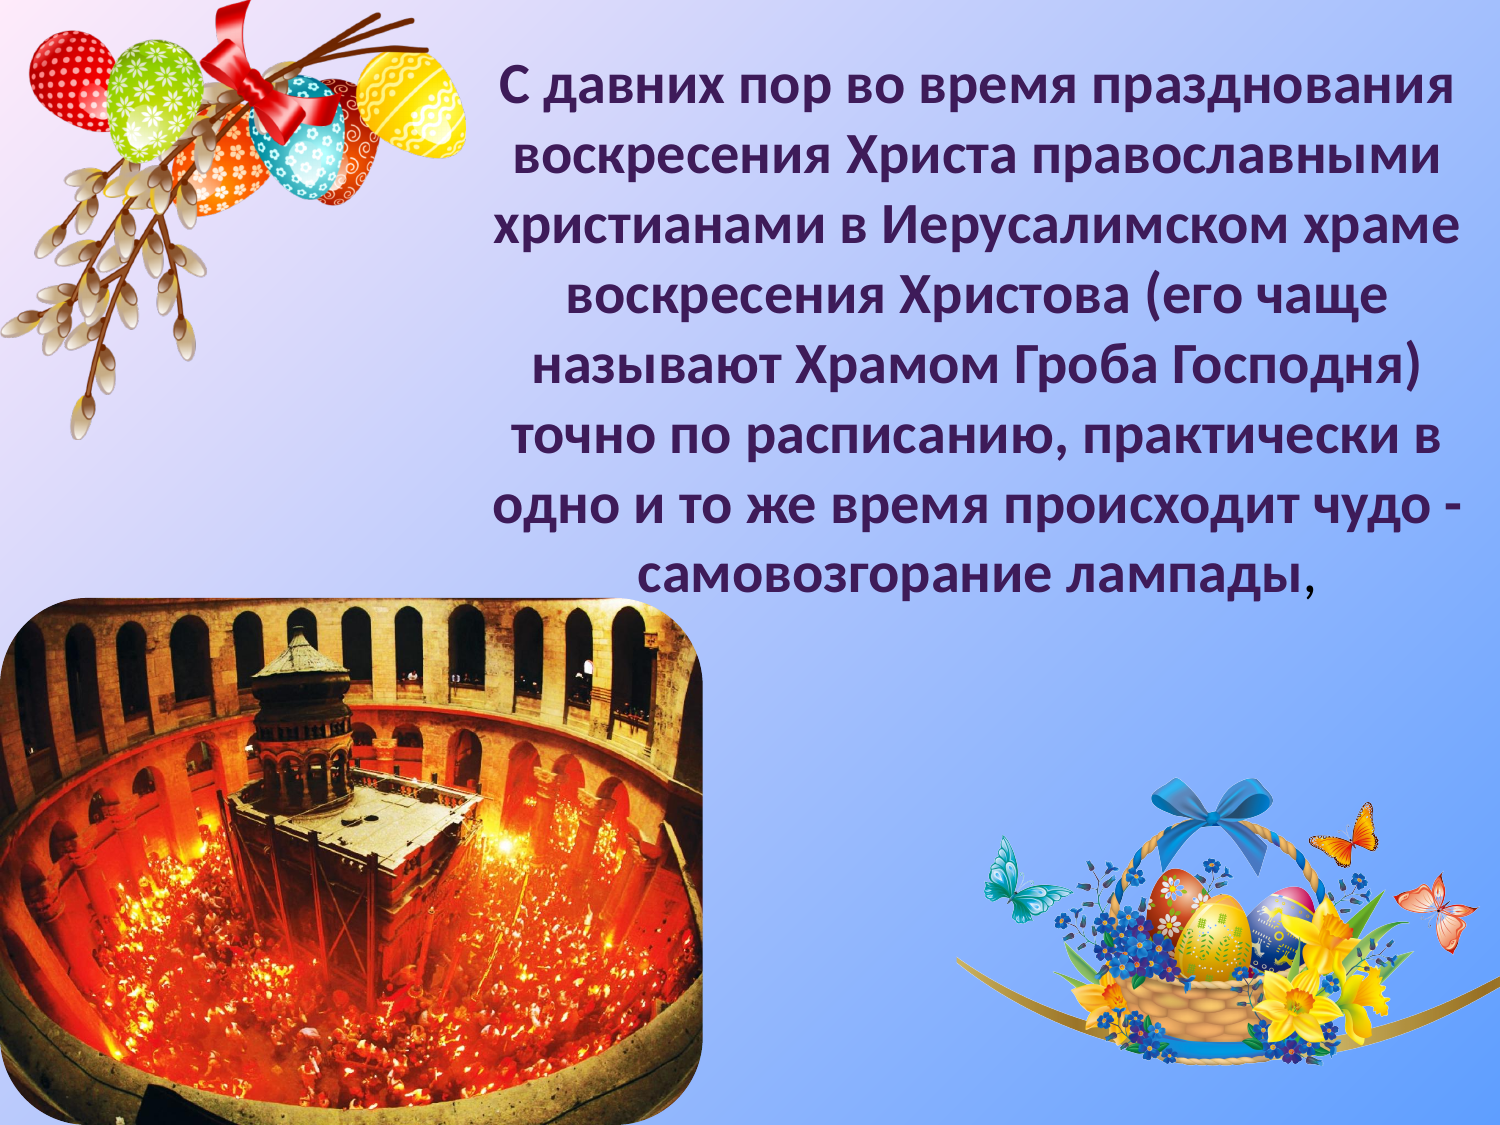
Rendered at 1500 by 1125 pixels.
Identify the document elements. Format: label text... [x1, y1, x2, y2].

picture [956, 774, 1500, 1067]
picture [0, 0, 466, 441]
title С давних пор во время празднования воскресения Христа православными христианами в Иерусалимском храме воскресения Христова (его чаще называют Храмом Гроба Господня) точно по расписанию, практически в одно и то же время происходит чудо - самовозгорание лампады, [454, 0, 1500, 702]
picture [0, 597, 703, 1125]
